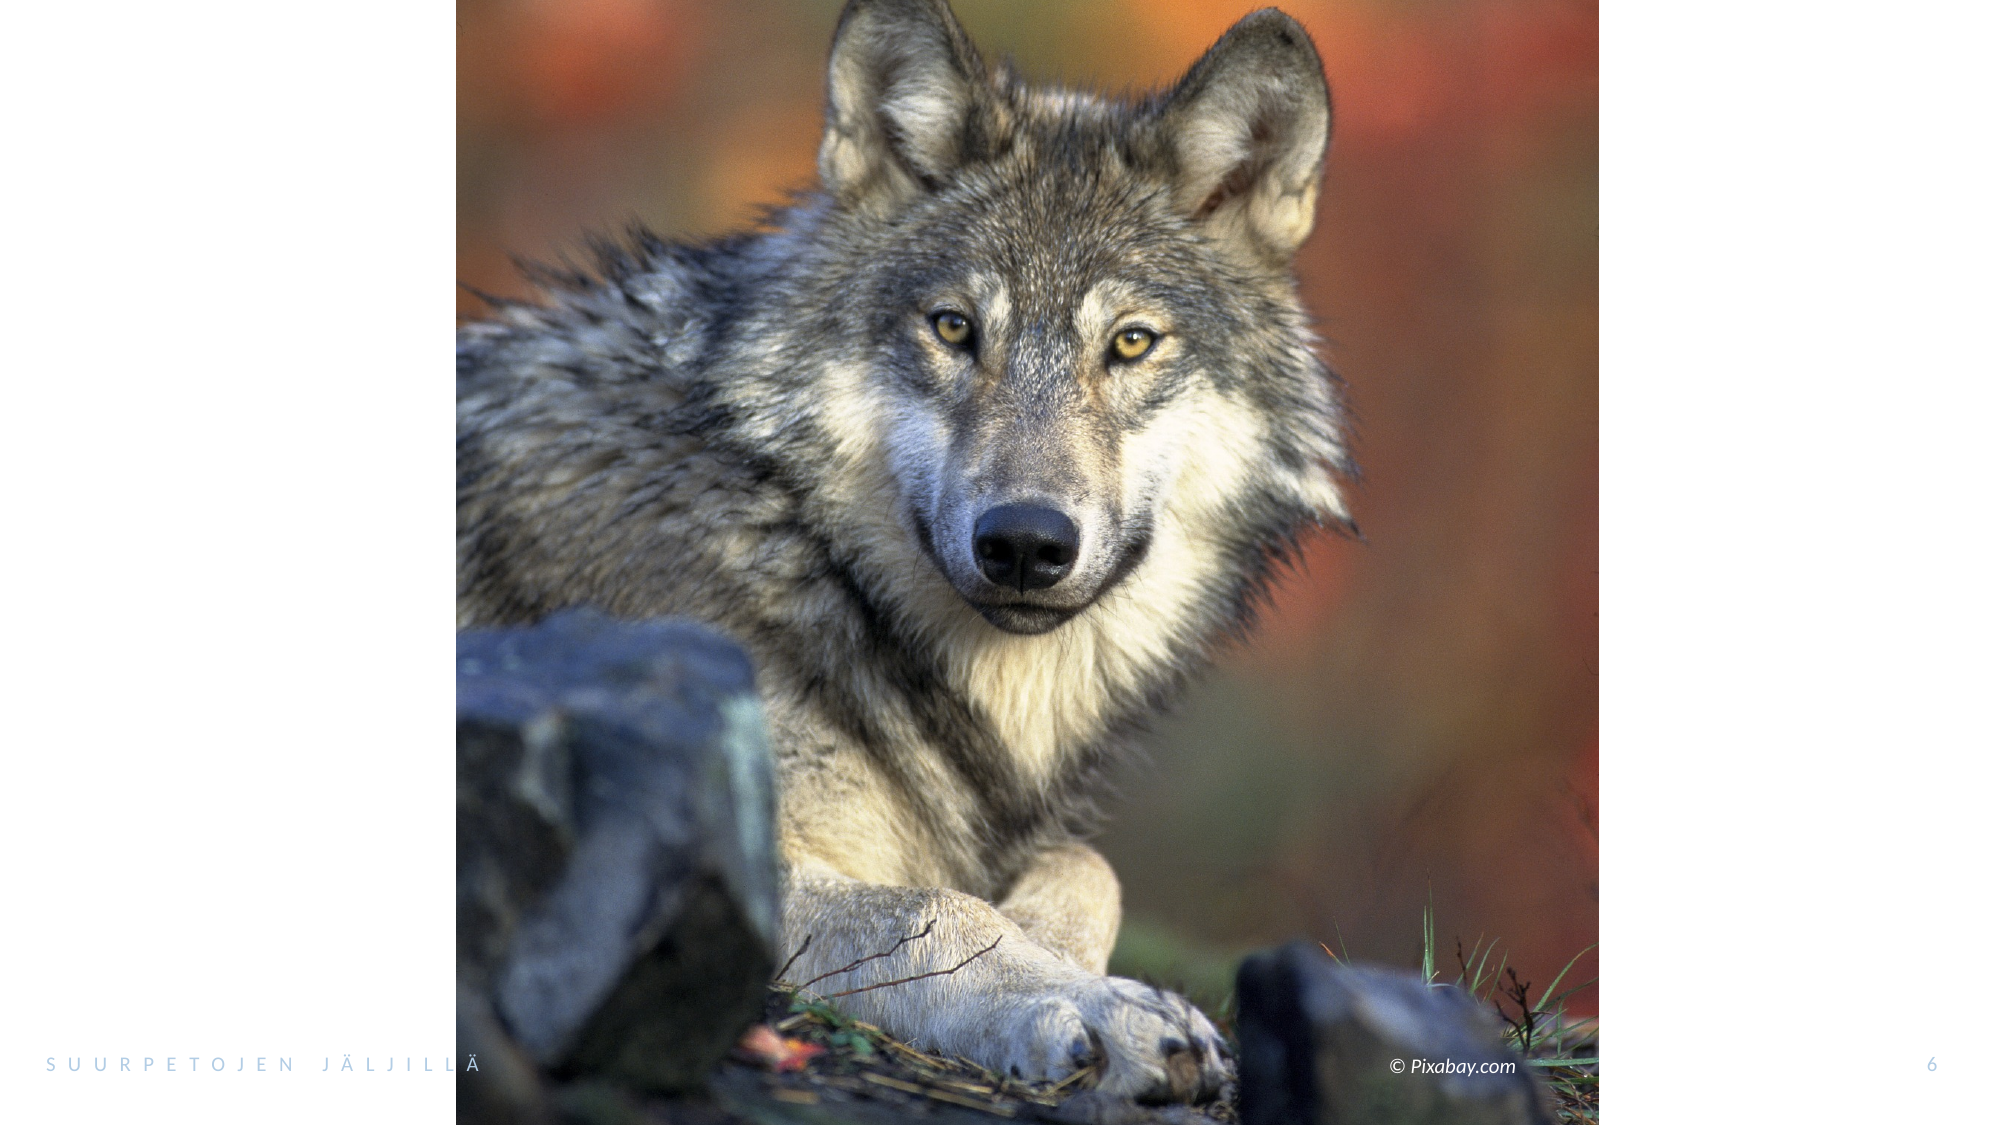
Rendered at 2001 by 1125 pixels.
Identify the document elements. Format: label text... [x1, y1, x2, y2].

footer SUURPETOJEN JÄLJILLÄ [31, 1042, 290, 1103]
picture [290, 0, 1710, 1125]
slide_number 6 [1710, 1042, 1953, 1103]
